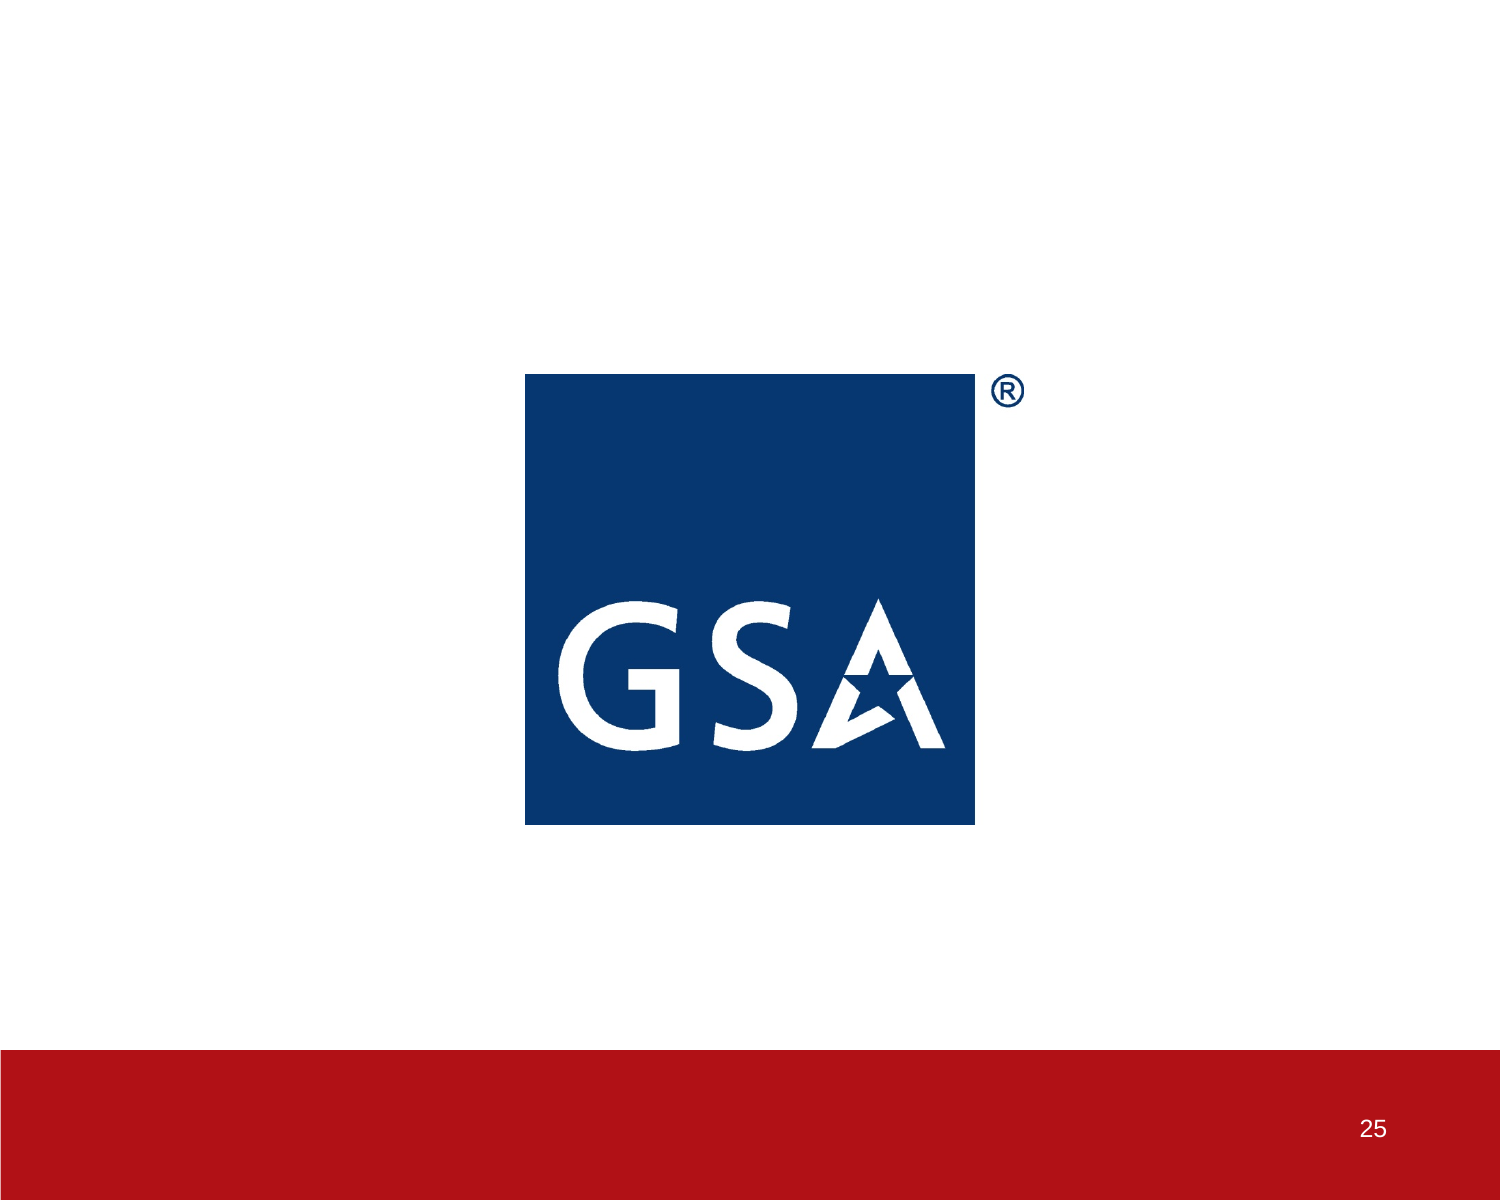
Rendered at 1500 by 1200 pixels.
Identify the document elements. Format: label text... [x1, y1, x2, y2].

picture [524, 374, 1024, 826]
text_box [0, 0, 1500, 1050]
slide_number 25 [1074, 1087, 1388, 1168]
